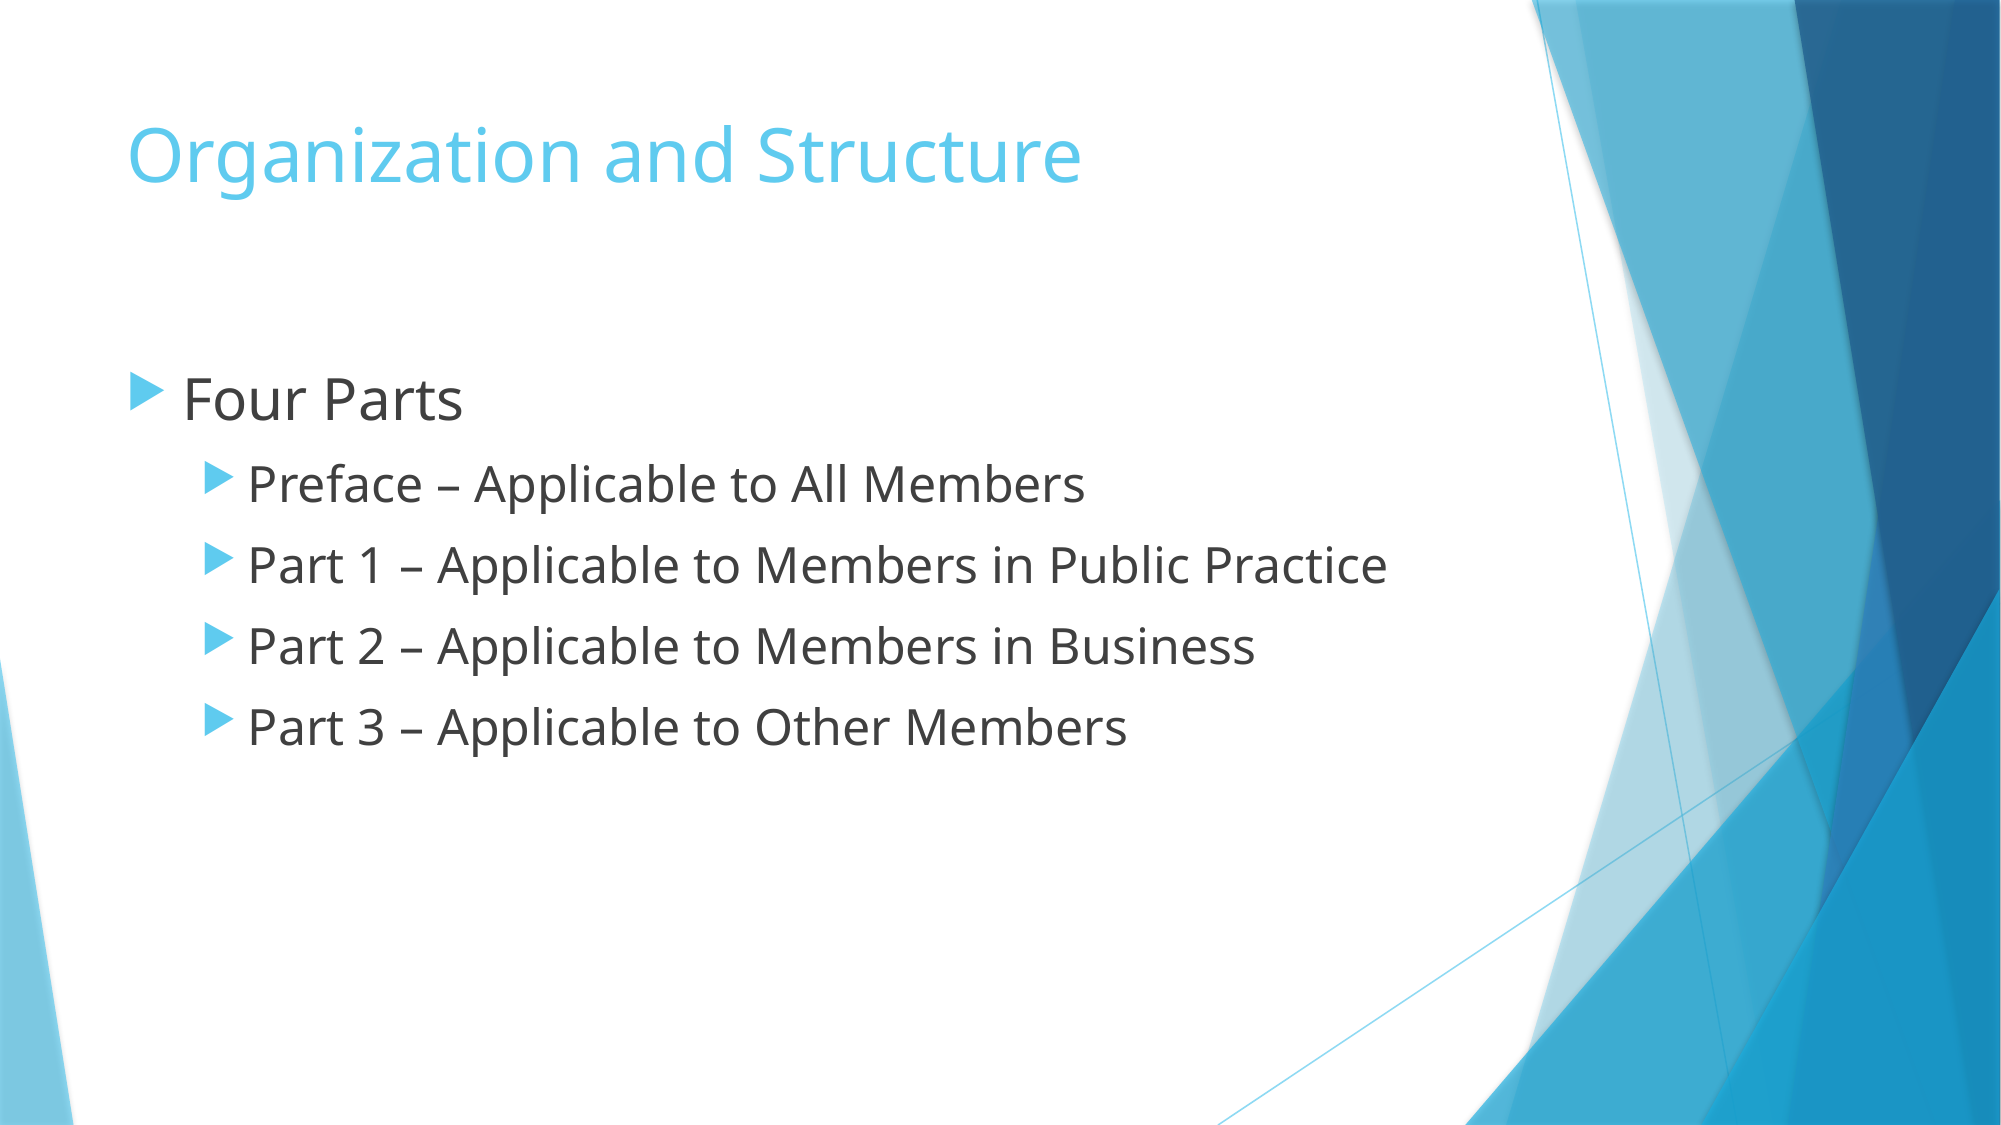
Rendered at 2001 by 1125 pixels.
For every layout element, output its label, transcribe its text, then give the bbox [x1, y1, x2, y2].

title Organization and Structure [111, 99, 1522, 317]
list Four Parts Preface – Applicable to All Members Part 1 – Applicable to Members in Public Practice Part 2 – Applicable to Members in Business Part 3 – Applicable to Other Members [111, 354, 1522, 992]
